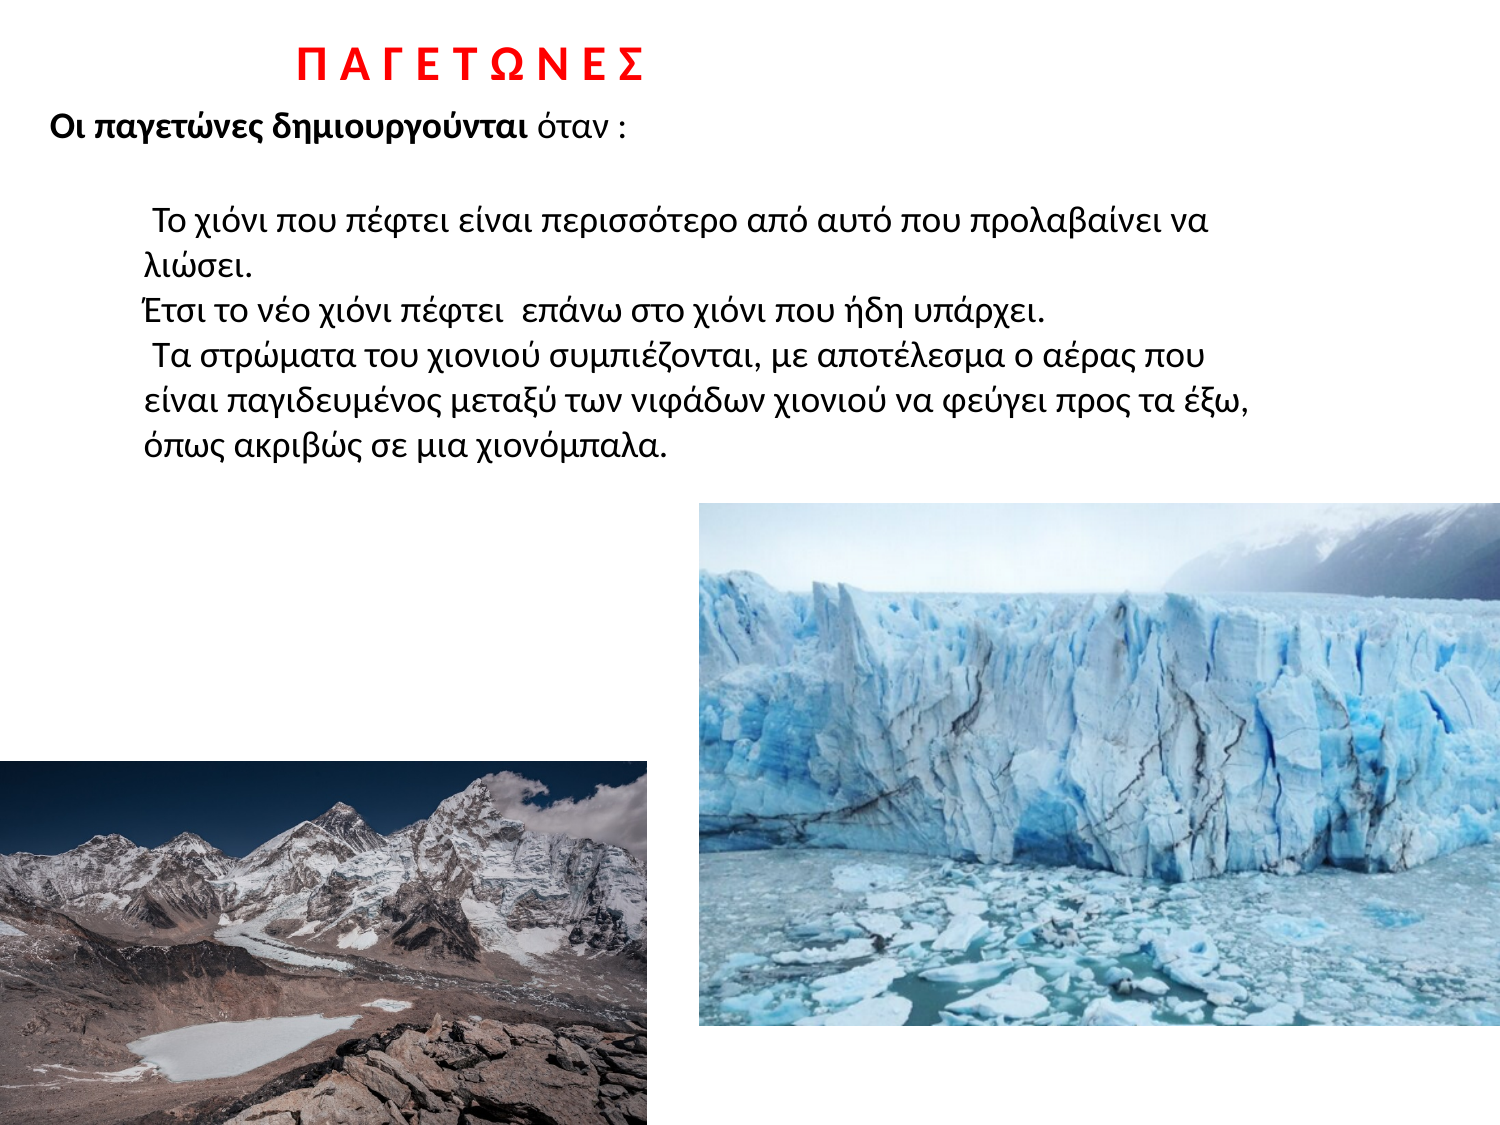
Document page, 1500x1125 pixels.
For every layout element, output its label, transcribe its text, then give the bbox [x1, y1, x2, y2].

text_box Οι παγετώνες δημιουργούνται όταν : [35, 93, 1266, 154]
picture [699, 503, 1500, 1026]
picture [0, 761, 647, 1125]
text_box Το χιόνι που πέφτει είναι περισσότερο από αυτό που προλαβαίνει να λιώσει. Έτσι το νέο χιόνι πέφτει επάνω στο χιόνι που ήδη υπάρχει. Τα στρώματα του χιονιού συμπιέζονται, με αποτέλεσμα ο αέρας που είναι παγιδευμένος μεταξύ των νιφάδων χιονιού να φεύγει προς τα έξω, όπως ακριβώς σε μια χιονόμπαλα. [128, 187, 1278, 473]
text_box ΠΑΓΕΤΩΝΕΣ [281, 23, 1008, 93]
